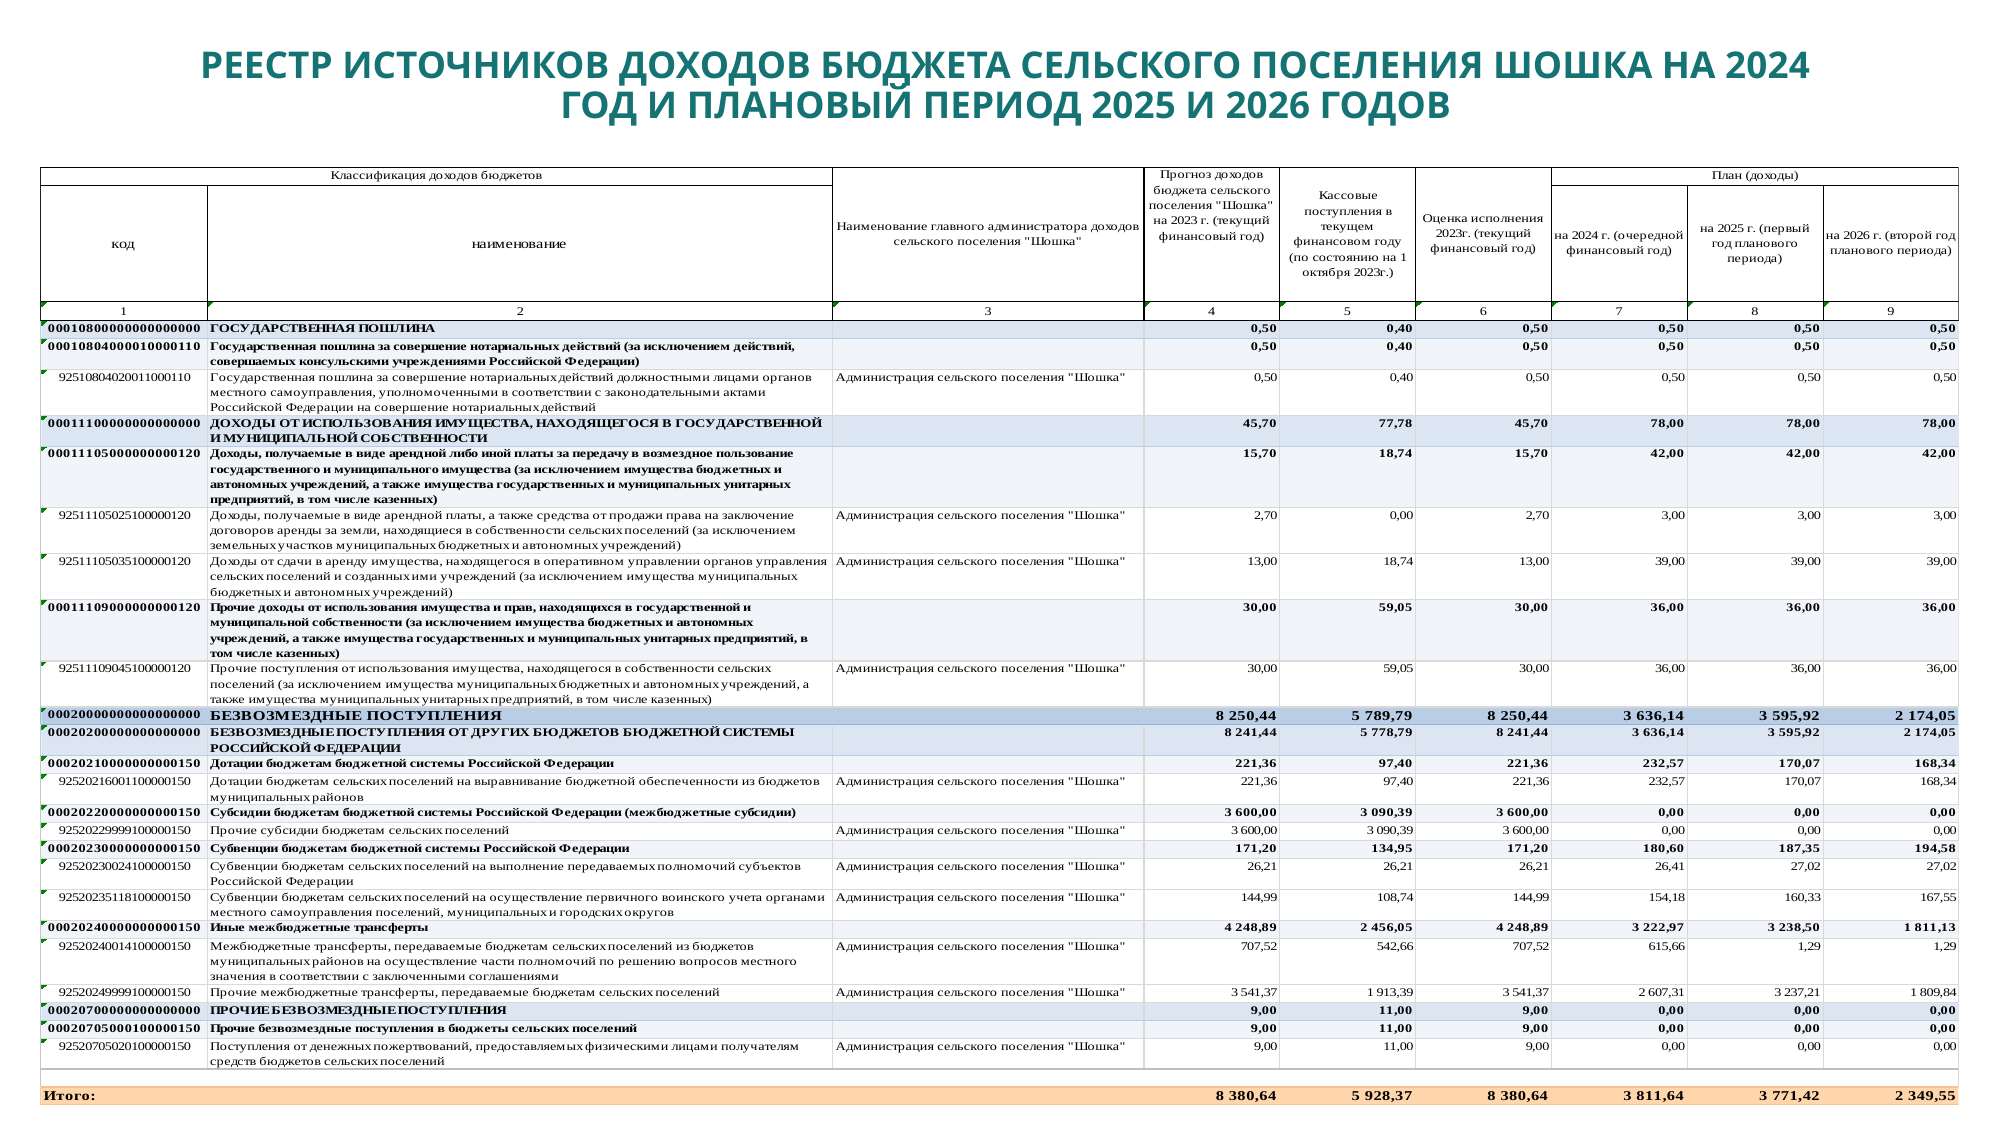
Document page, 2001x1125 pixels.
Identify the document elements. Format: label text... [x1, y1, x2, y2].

title РЕЕСТР ИСТОЧНИКОВ ДОХОДОВ БЮДЖЕТА СЕЛЬСКОГО ПОСЕЛЕНИЯ ШОШКА НА 2024 ГОД И ПЛАНОВЫЙ ПЕРИОД 2025 И 2026 ГОДОВ [143, 38, 1869, 135]
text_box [40, 166, 1960, 1106]
